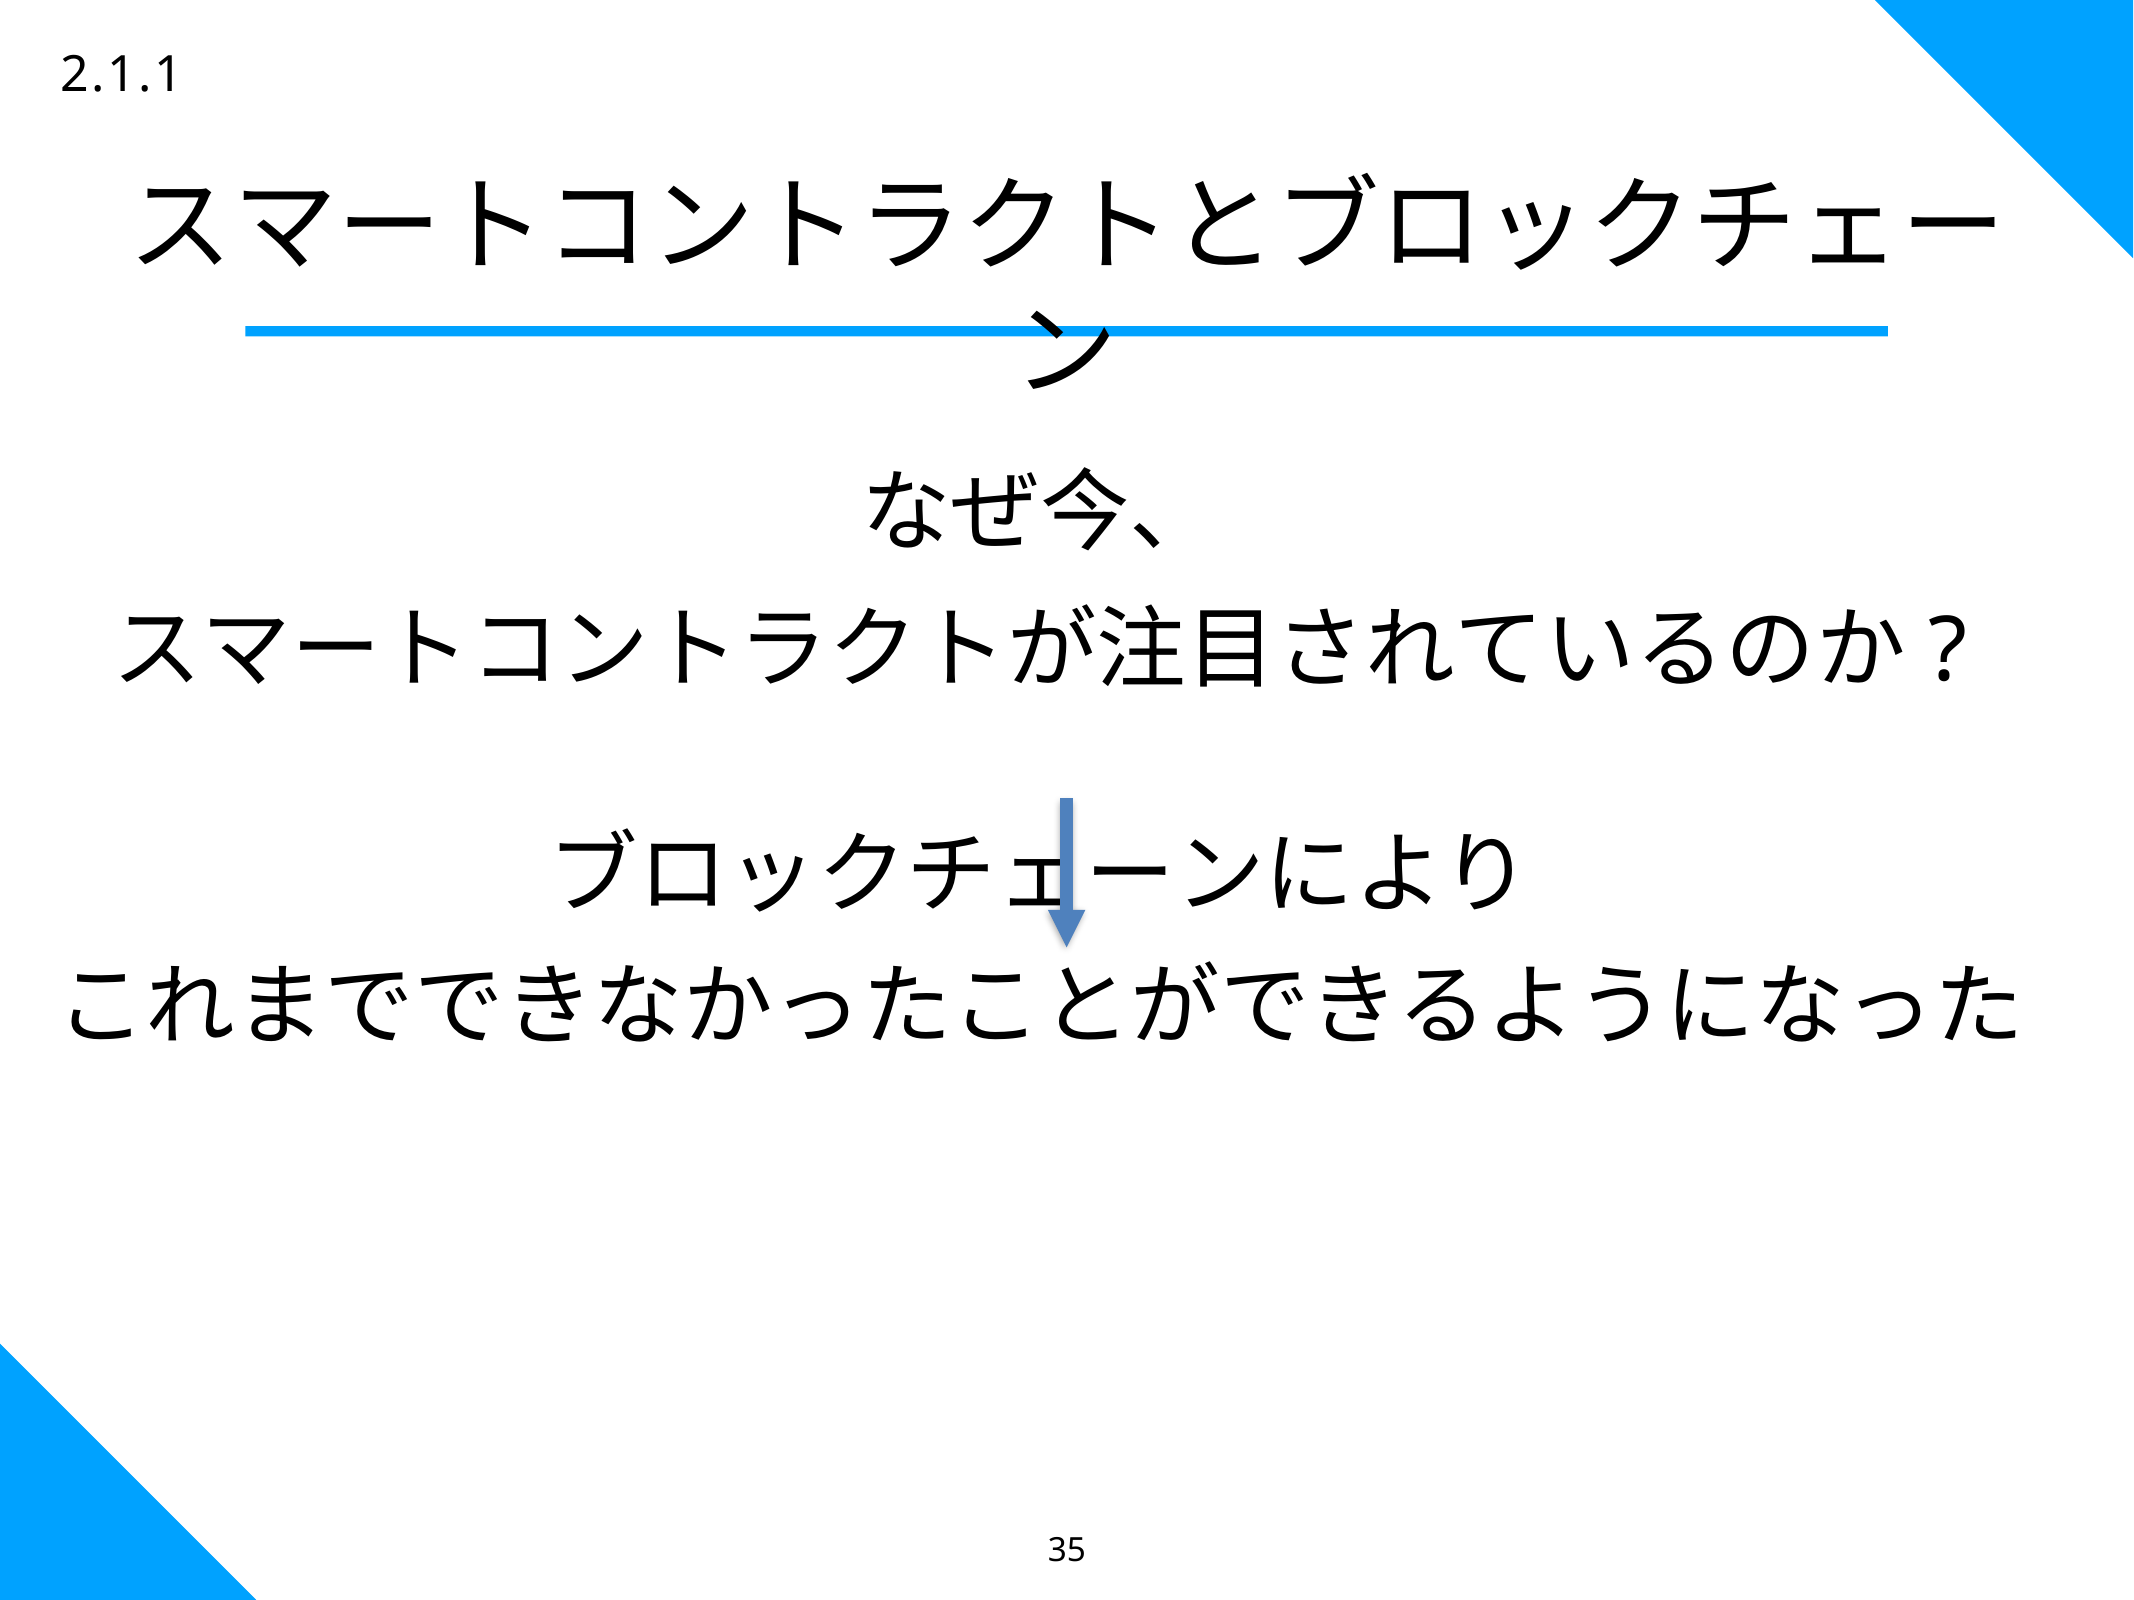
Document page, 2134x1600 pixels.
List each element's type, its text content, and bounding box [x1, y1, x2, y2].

text_box なぜ今、 スマートコントラクトが注目されているのか? ブロックチェーンにより これまでできなかったことができるようになった [31, 454, 2048, 1056]
title スマートコントラクトとブロックチェーン [78, 157, 2054, 288]
text_box [1060, 798, 1073, 948]
slide_number 35 [1041, 1527, 1088, 1562]
text_box 2.1.1 [58, 41, 197, 102]
